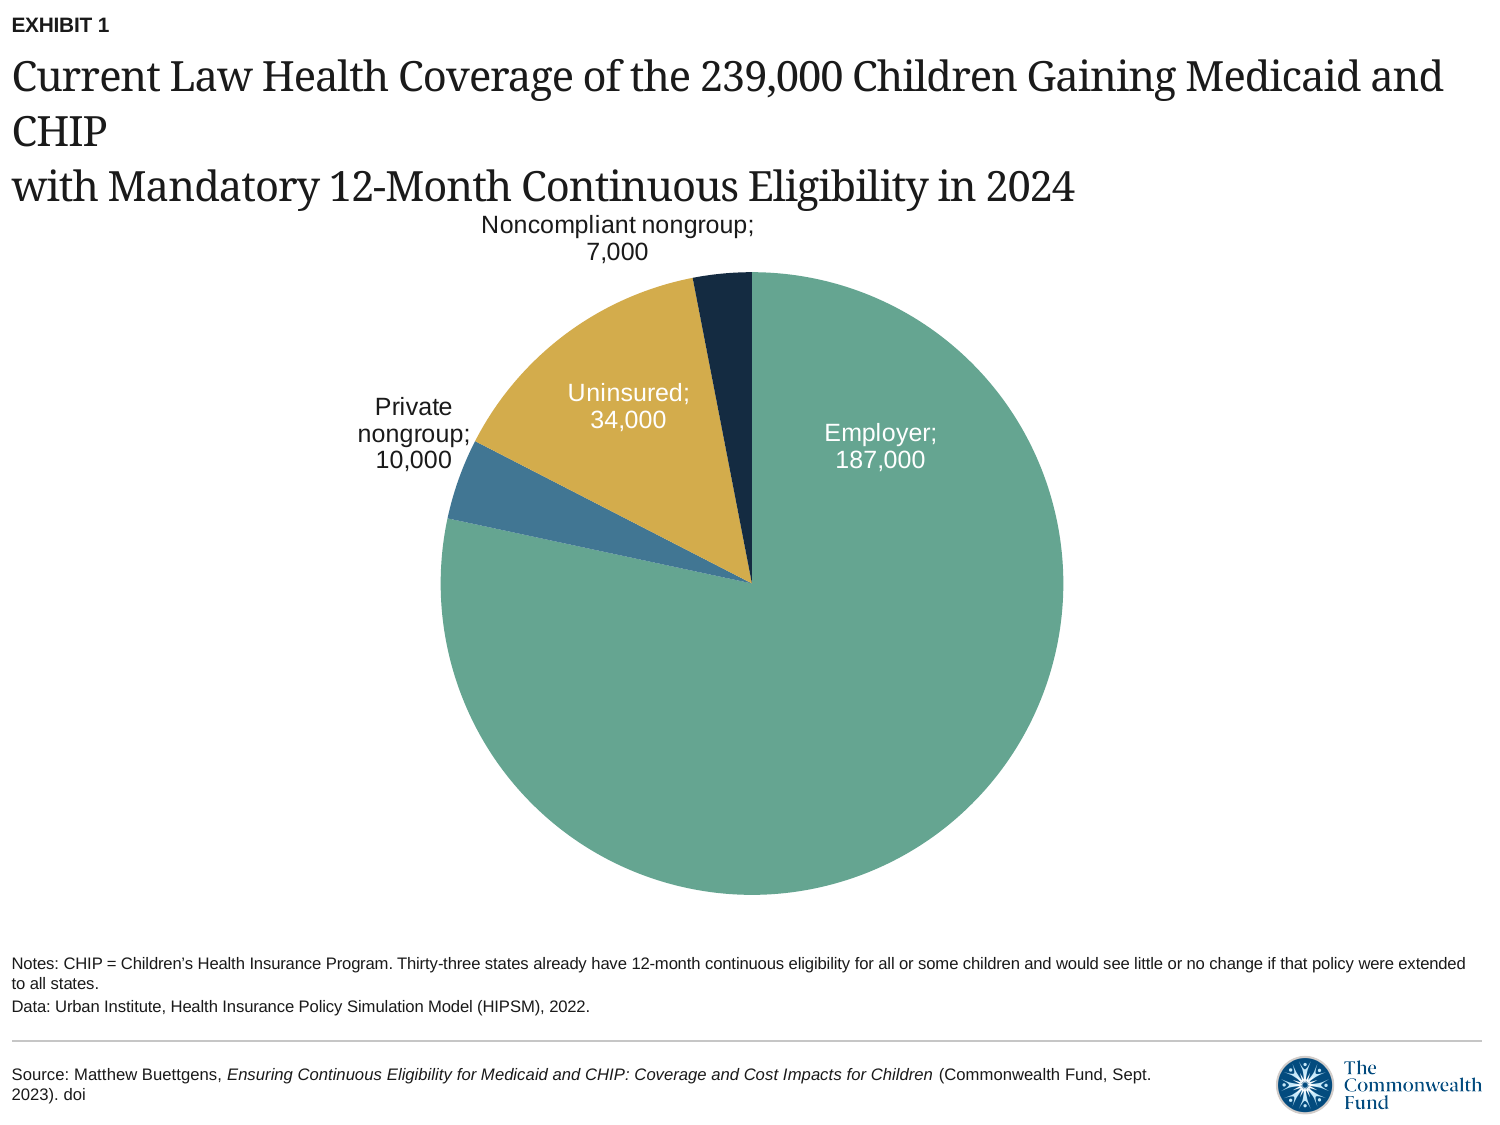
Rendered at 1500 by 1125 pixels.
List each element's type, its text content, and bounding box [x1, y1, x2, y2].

list Notes: CHIP = Children’s Health Insurance Program. Thirty-three states already have 12-month continuous eligibility for all or some children and would see little or no change if that policy were extended to all states. Data: Urban Institute, Health Insurance Policy Simulation Model (HIPSM), 2022. [11, 941, 1482, 1016]
title Current Law Health Coverage of the 239,000 Children Gaining Medicaid and CHIP with Mandatory 12-Month Continuous Eligibility in 2024 [11, 45, 1482, 156]
chart [249, 190, 1251, 910]
list EXHIBIT 1 [11, 11, 1488, 42]
picture [1271, 1049, 1489, 1118]
